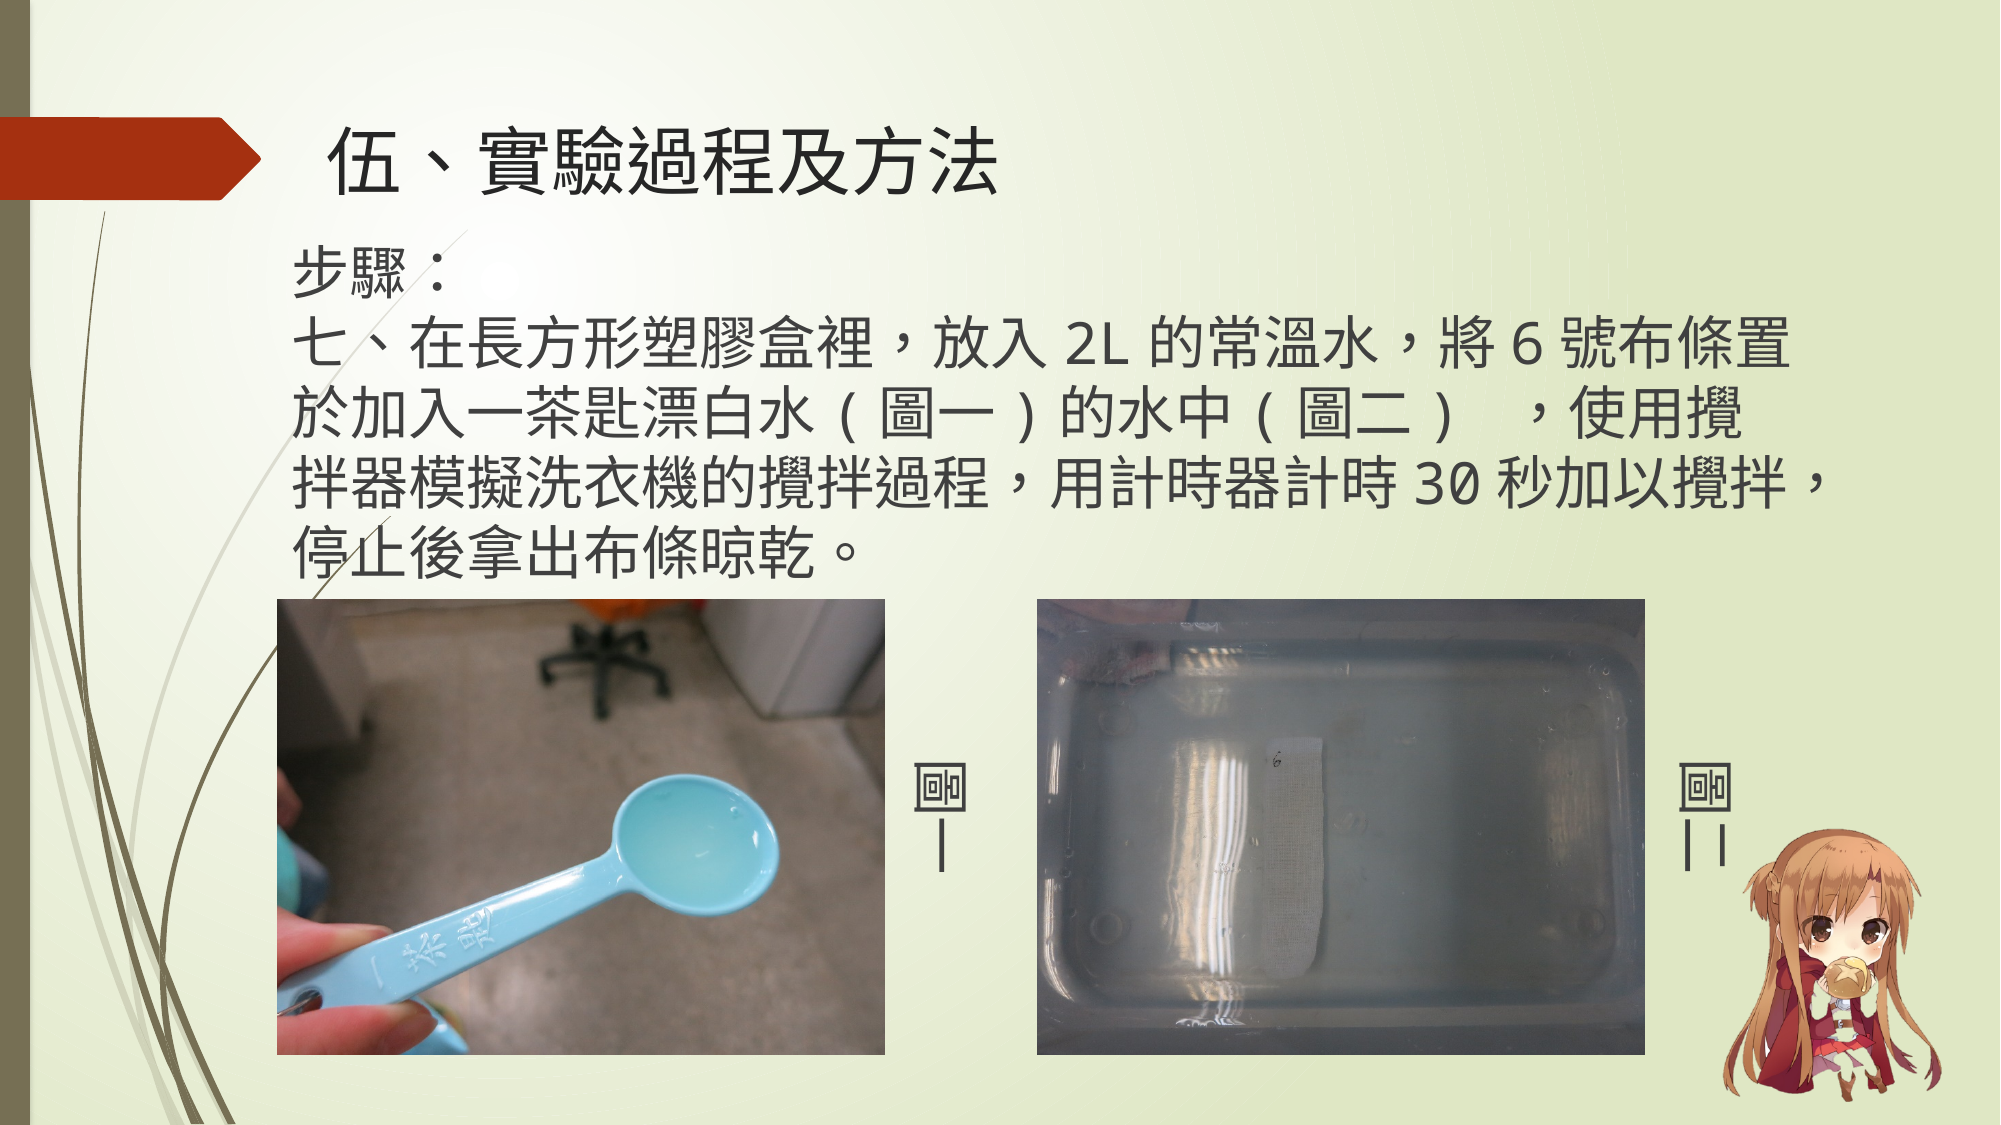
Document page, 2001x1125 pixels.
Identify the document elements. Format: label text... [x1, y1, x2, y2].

picture [1701, 824, 1970, 1103]
text_box 伍、實驗過程及方法 [311, 106, 1774, 228]
picture [276, 599, 885, 1055]
text_box 圖一 [890, 743, 986, 907]
text_box 圖二 [1649, 743, 1751, 907]
text_box 步驟： 七、在長方形塑膠盒裡，放入2L的常溫水，將6號布條置於加入一茶匙漂白水(圖一)的水中(圖二) ，使用攪拌器模擬洗衣機的攪拌過程，用計時器計時30秒加以攪拌，停止後拿出布條晾乾。 [277, 228, 1808, 594]
picture [1036, 599, 1645, 1055]
